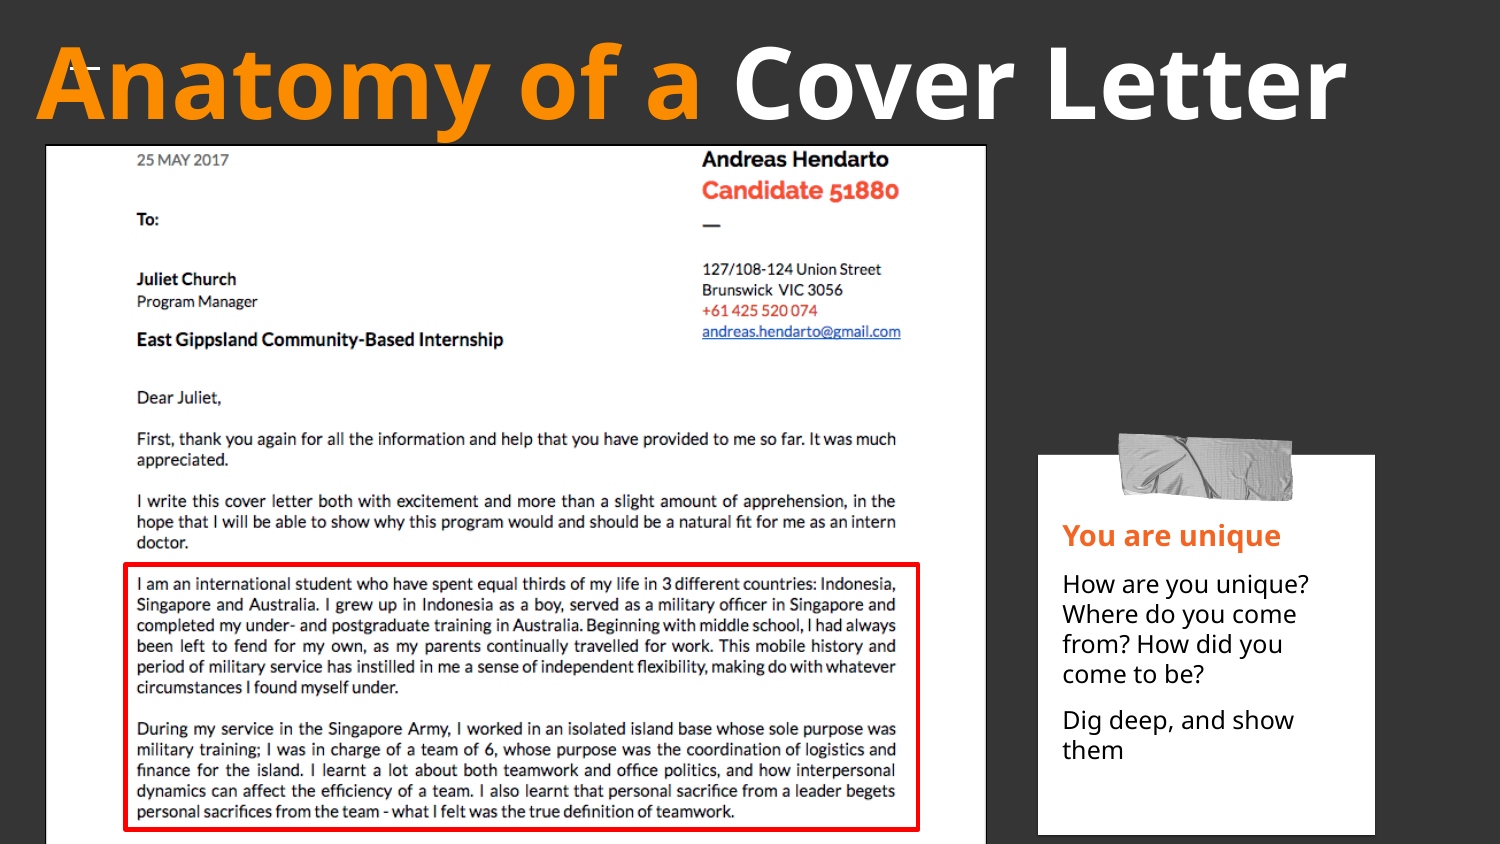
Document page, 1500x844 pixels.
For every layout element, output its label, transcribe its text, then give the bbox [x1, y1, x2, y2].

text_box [1023, 432, 1388, 844]
picture [46, 145, 986, 844]
title Anatomy of a Cover Letter [21, 4, 1436, 634]
